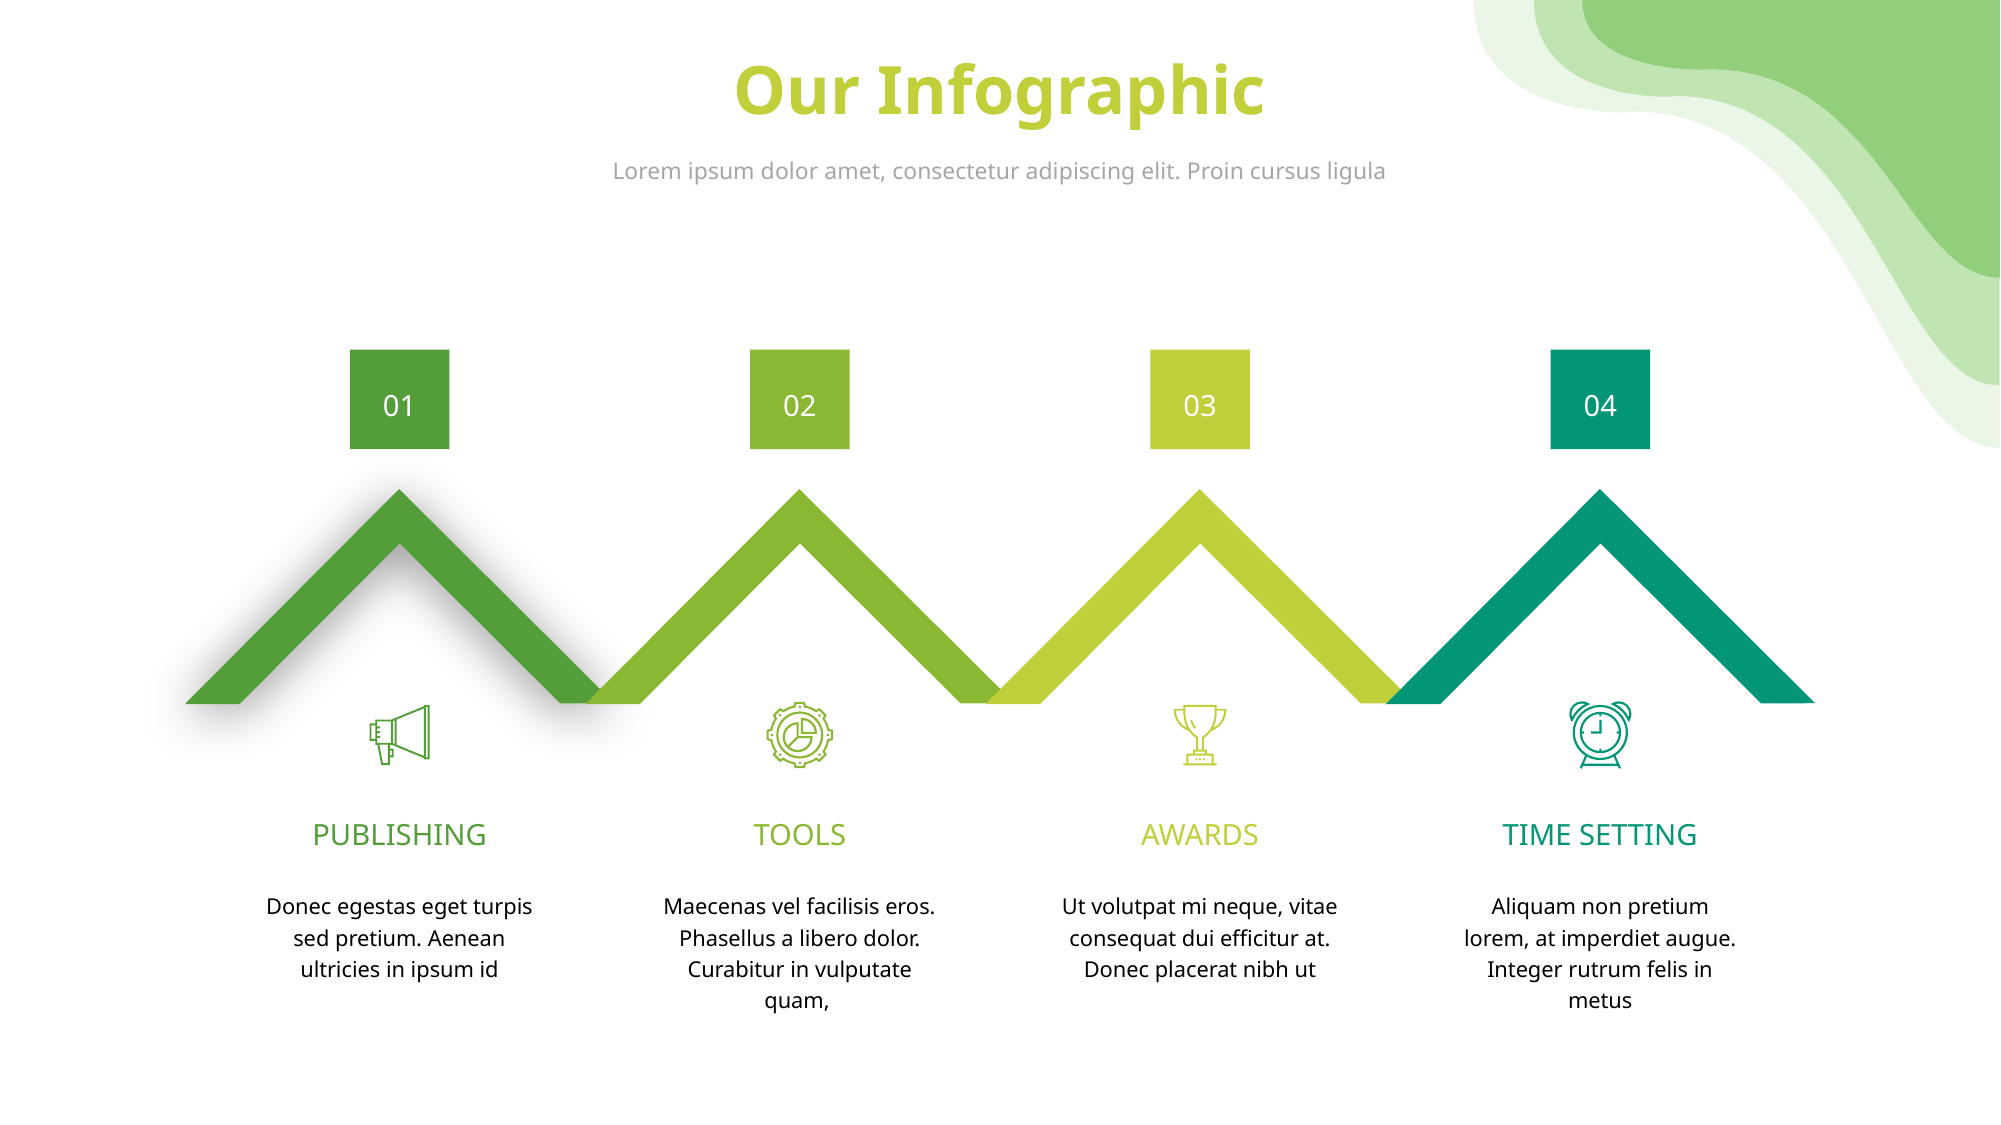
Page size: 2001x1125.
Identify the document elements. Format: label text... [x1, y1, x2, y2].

text_box Lorem ipsum dolor amet, consectetur adipiscing elit. Proin cursus ligula [546, 138, 1454, 192]
text_box Our Infographic [627, 49, 1373, 137]
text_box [1473, 0, 2000, 449]
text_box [184, 349, 1816, 1010]
